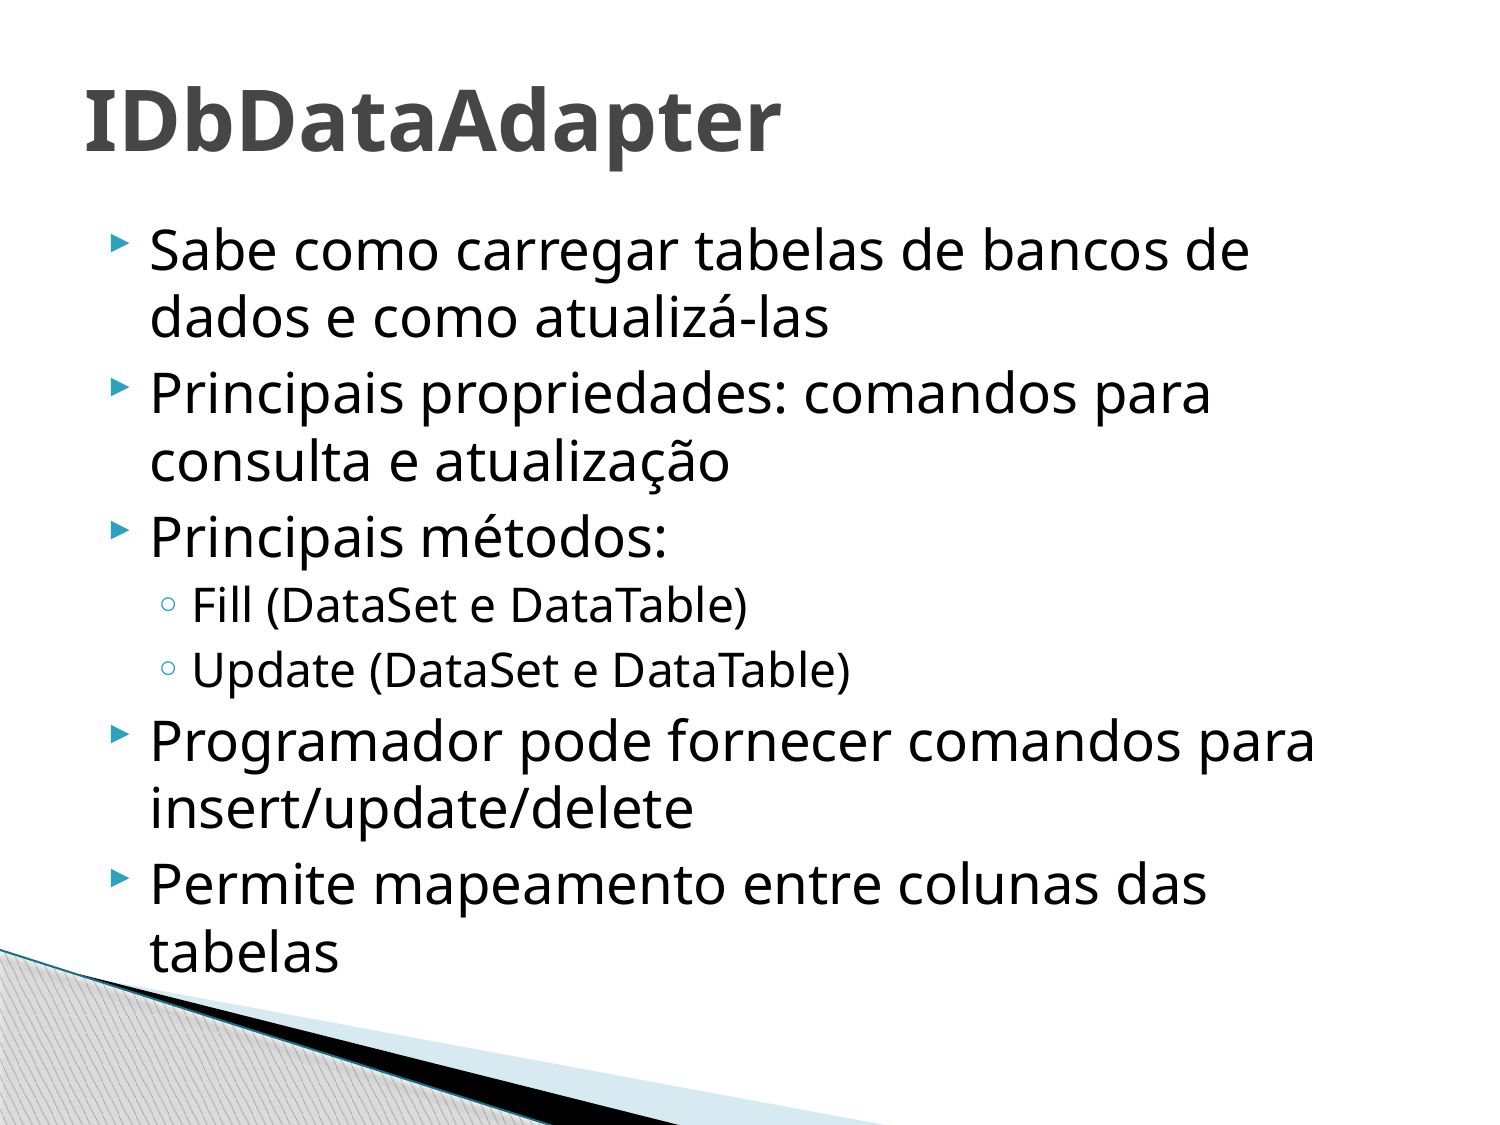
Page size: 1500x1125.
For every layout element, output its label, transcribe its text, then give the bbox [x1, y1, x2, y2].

list Sabe como carregar tabelas de bancos de dados e como atualizá-las Principais propriedades: comandos para consulta e atualização Principais métodos: Fill (DataSet e DataTable) Update (DataSet e DataTable) Programador pode fornecer comandos para insert/update/delete Permite mapeamento entre colunas das tabelas [75, 206, 1425, 950]
title IDbDataAdapter [70, 35, 1421, 177]
